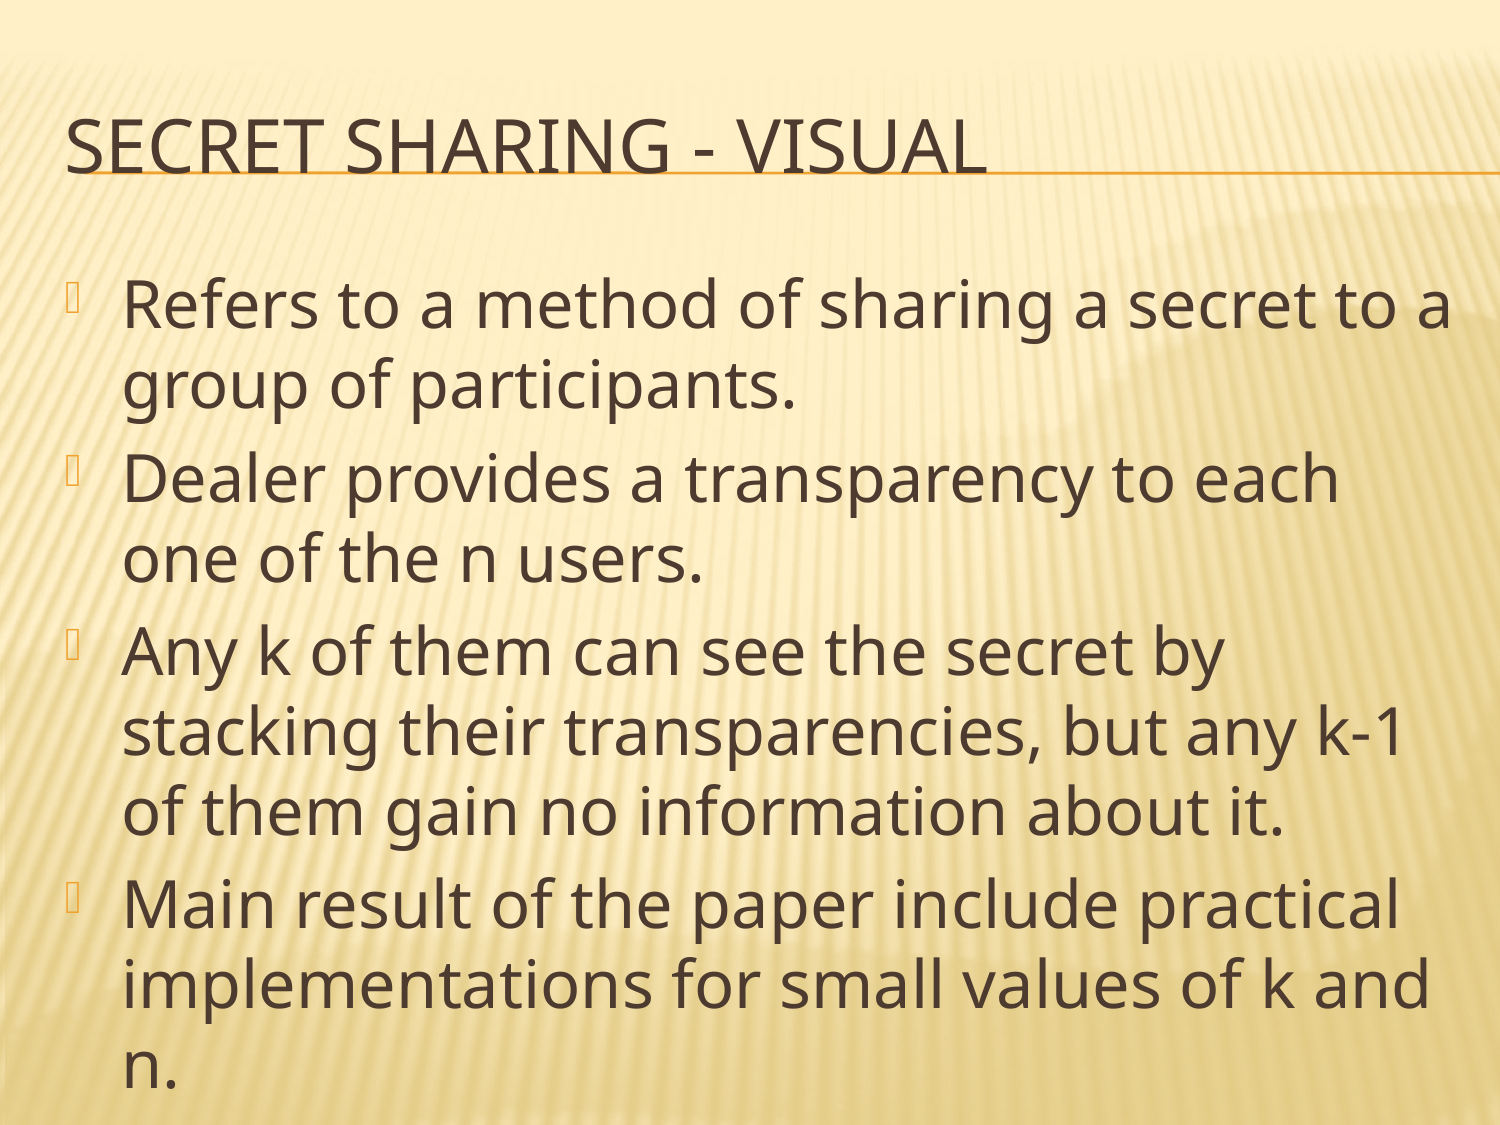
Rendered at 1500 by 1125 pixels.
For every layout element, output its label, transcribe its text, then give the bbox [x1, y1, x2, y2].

title Secret Sharing - ViSUAL [50, 75, 1475, 213]
list Refers to a method of sharing a secret to a group of participants. Dealer provides a transparency to each one of the n users. Any k of them can see the secret by stacking their transparencies, but any k-1 of them gain no information about it. Main result of the paper include practical implementations for small values of k and n. [50, 254, 1475, 1100]
